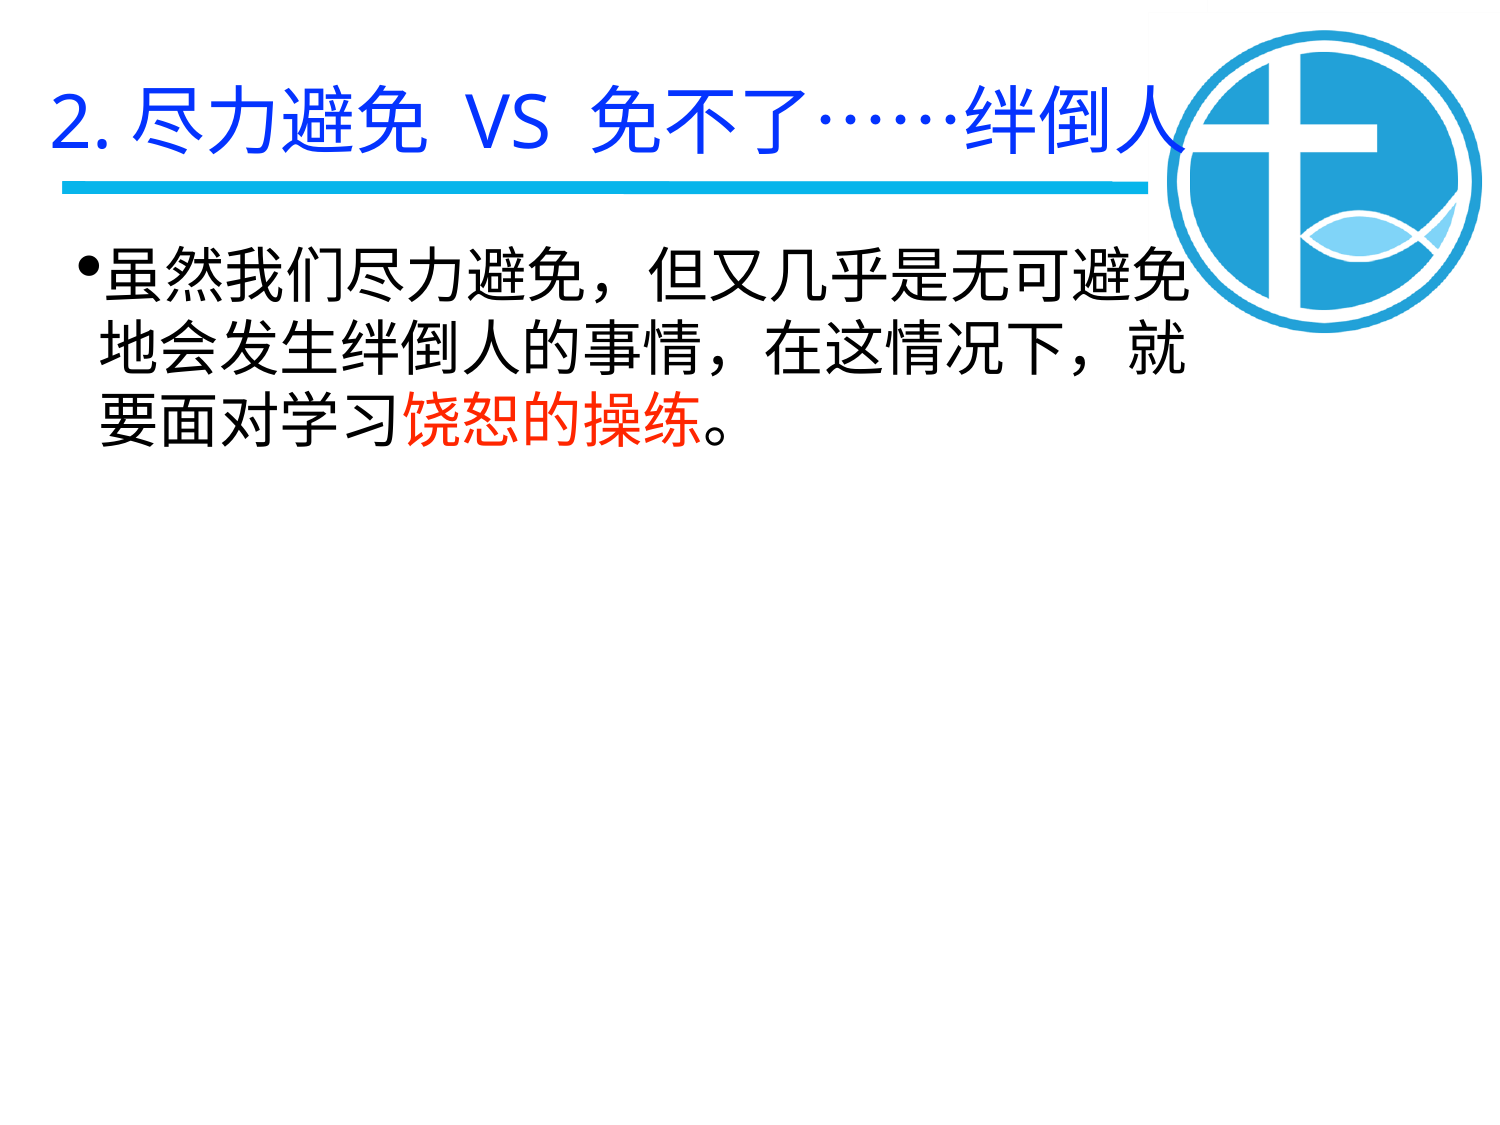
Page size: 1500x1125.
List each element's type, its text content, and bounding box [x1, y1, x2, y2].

text_box 2.尽力避免 VS 免不了……绊倒人 [41, 76, 1281, 172]
picture [1148, 0, 1500, 350]
text_box 虽然我们尽力避免，但又几乎是无可避免地会发生绊倒人的事情，在这情况下，就要面对学习饶恕的操练。 [71, 230, 1219, 463]
